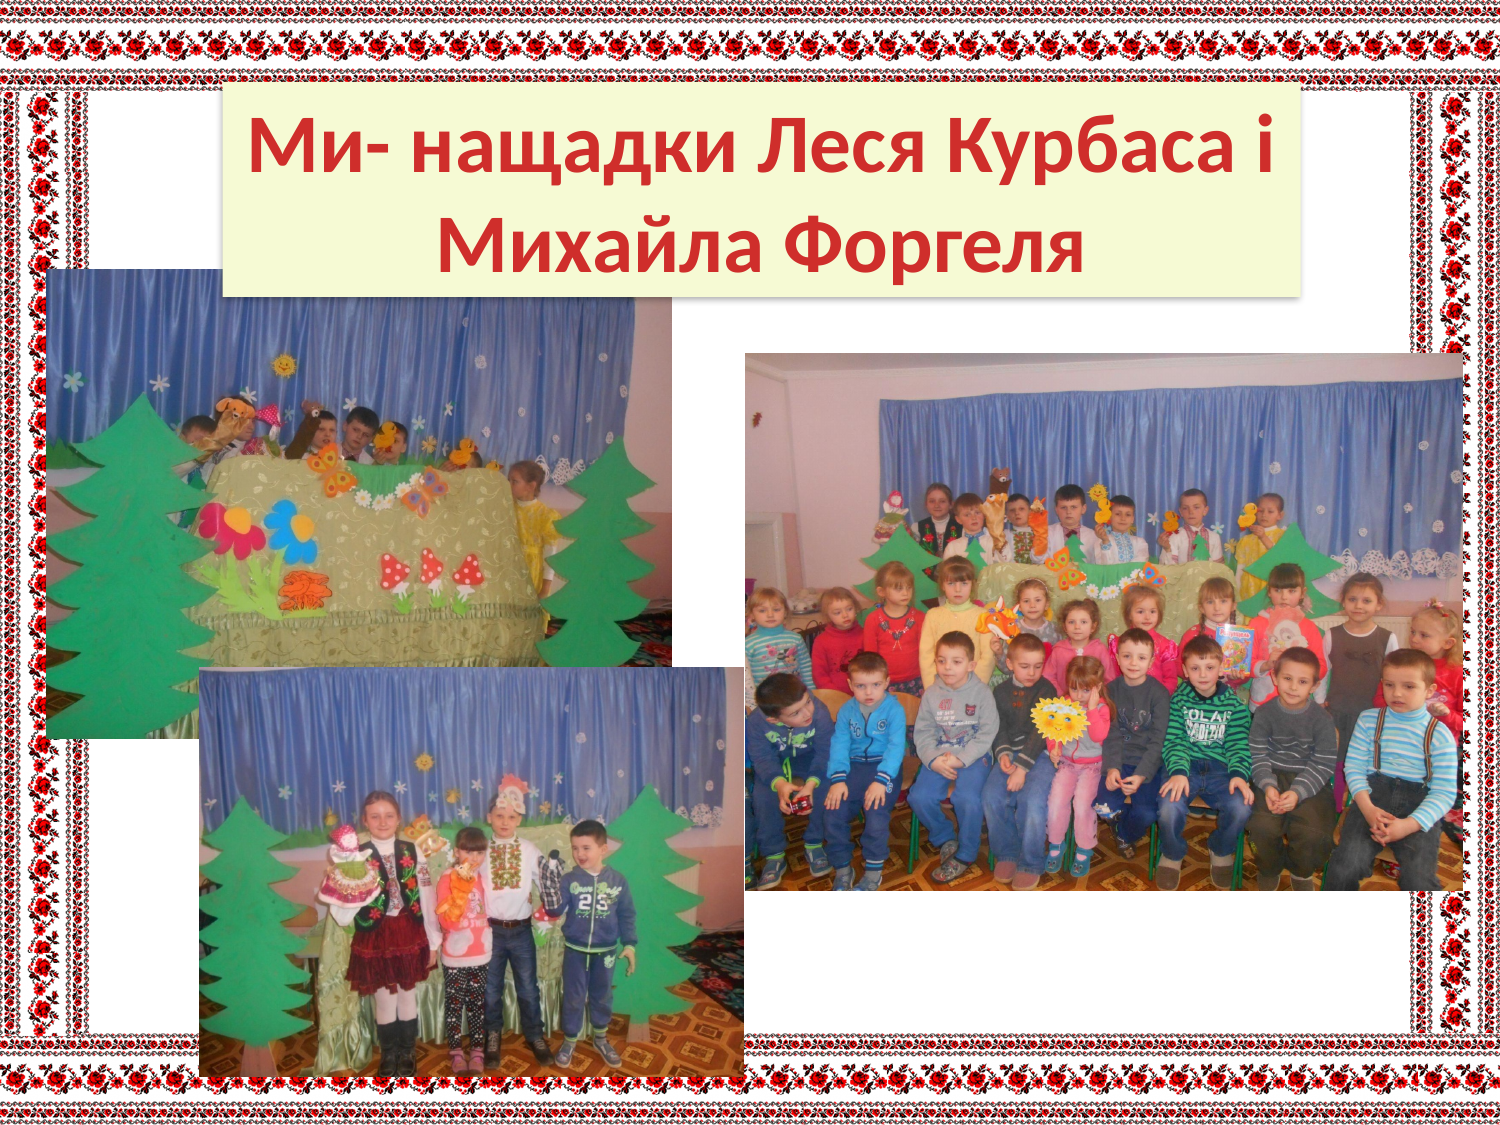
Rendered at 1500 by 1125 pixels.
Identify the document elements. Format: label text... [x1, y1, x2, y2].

picture [0, 0, 1500, 1125]
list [46, 269, 673, 739]
text_box Ми- нащадки Леся Курбаса і Михайла Форгеля [222, 81, 1301, 297]
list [198, 667, 744, 1077]
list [745, 352, 1463, 891]
